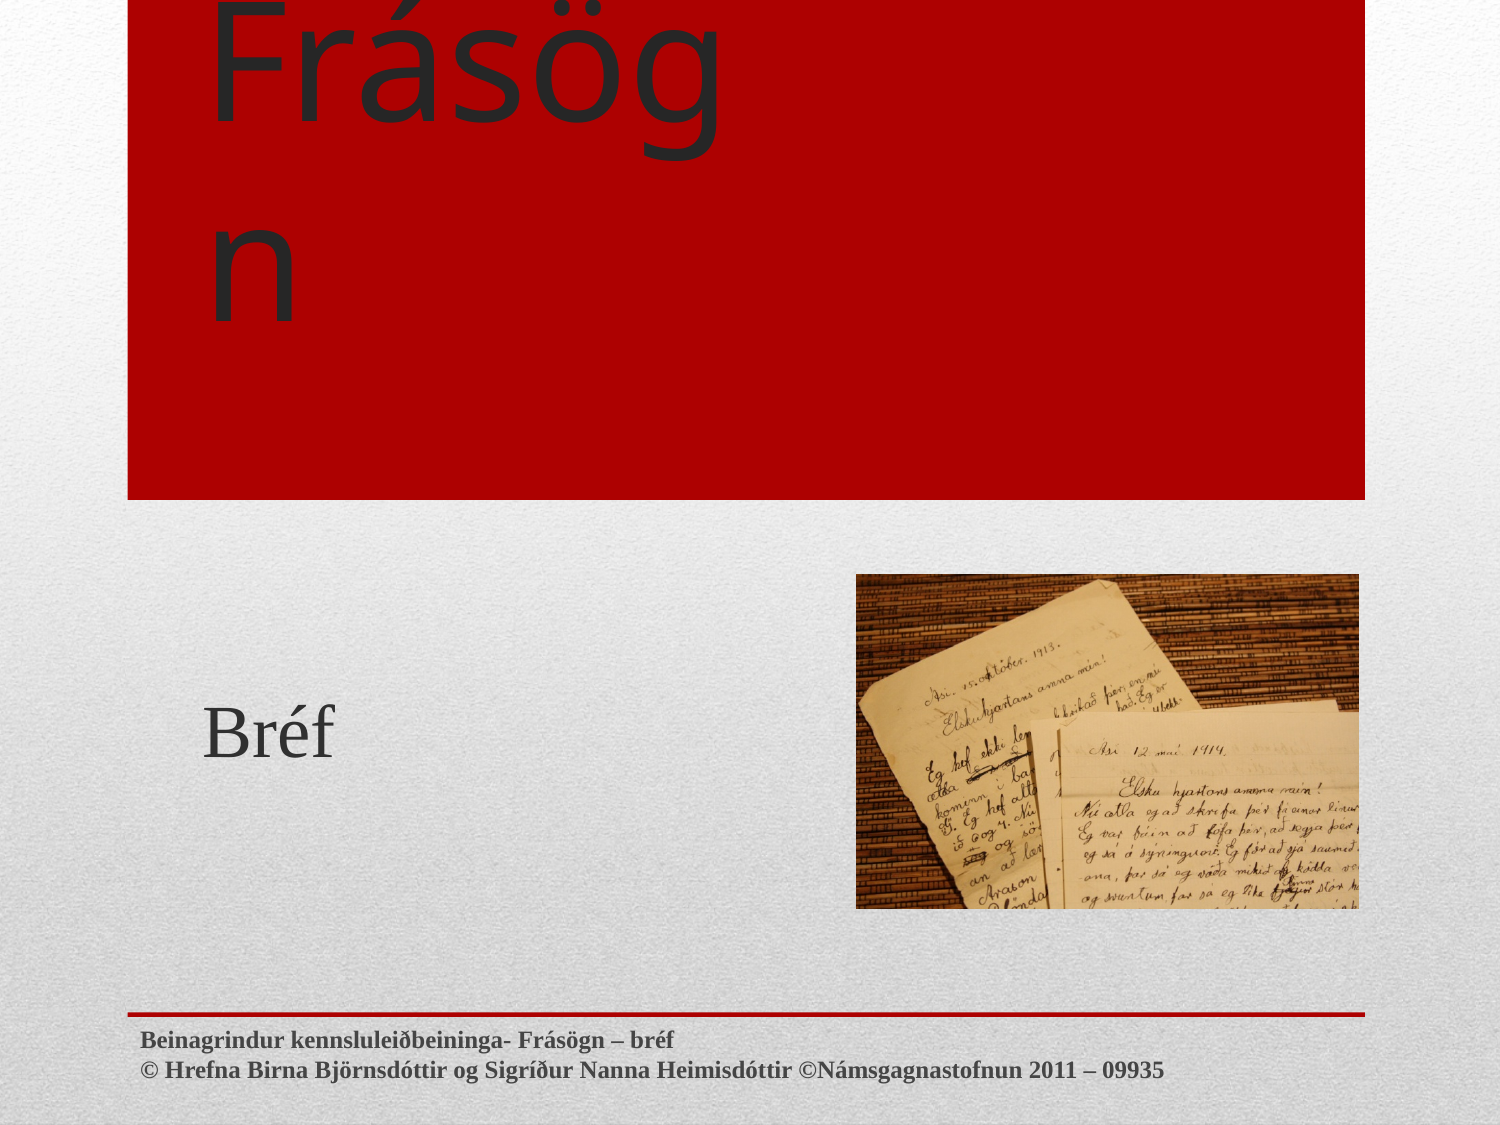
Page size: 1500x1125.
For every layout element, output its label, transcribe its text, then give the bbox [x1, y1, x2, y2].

footer Beinagrindur kennsluleiðbeininga- Frásögn – bréf © Hrefna Birna Björnsdóttir og Sigríður Nanna Heimisdóttir ©Námsgagnastofnun 2011 – 09935 [125, 1023, 1359, 1084]
subtitle Bréf [187, 675, 411, 838]
title Frásögn [187, 112, 837, 363]
picture [855, 573, 1359, 910]
